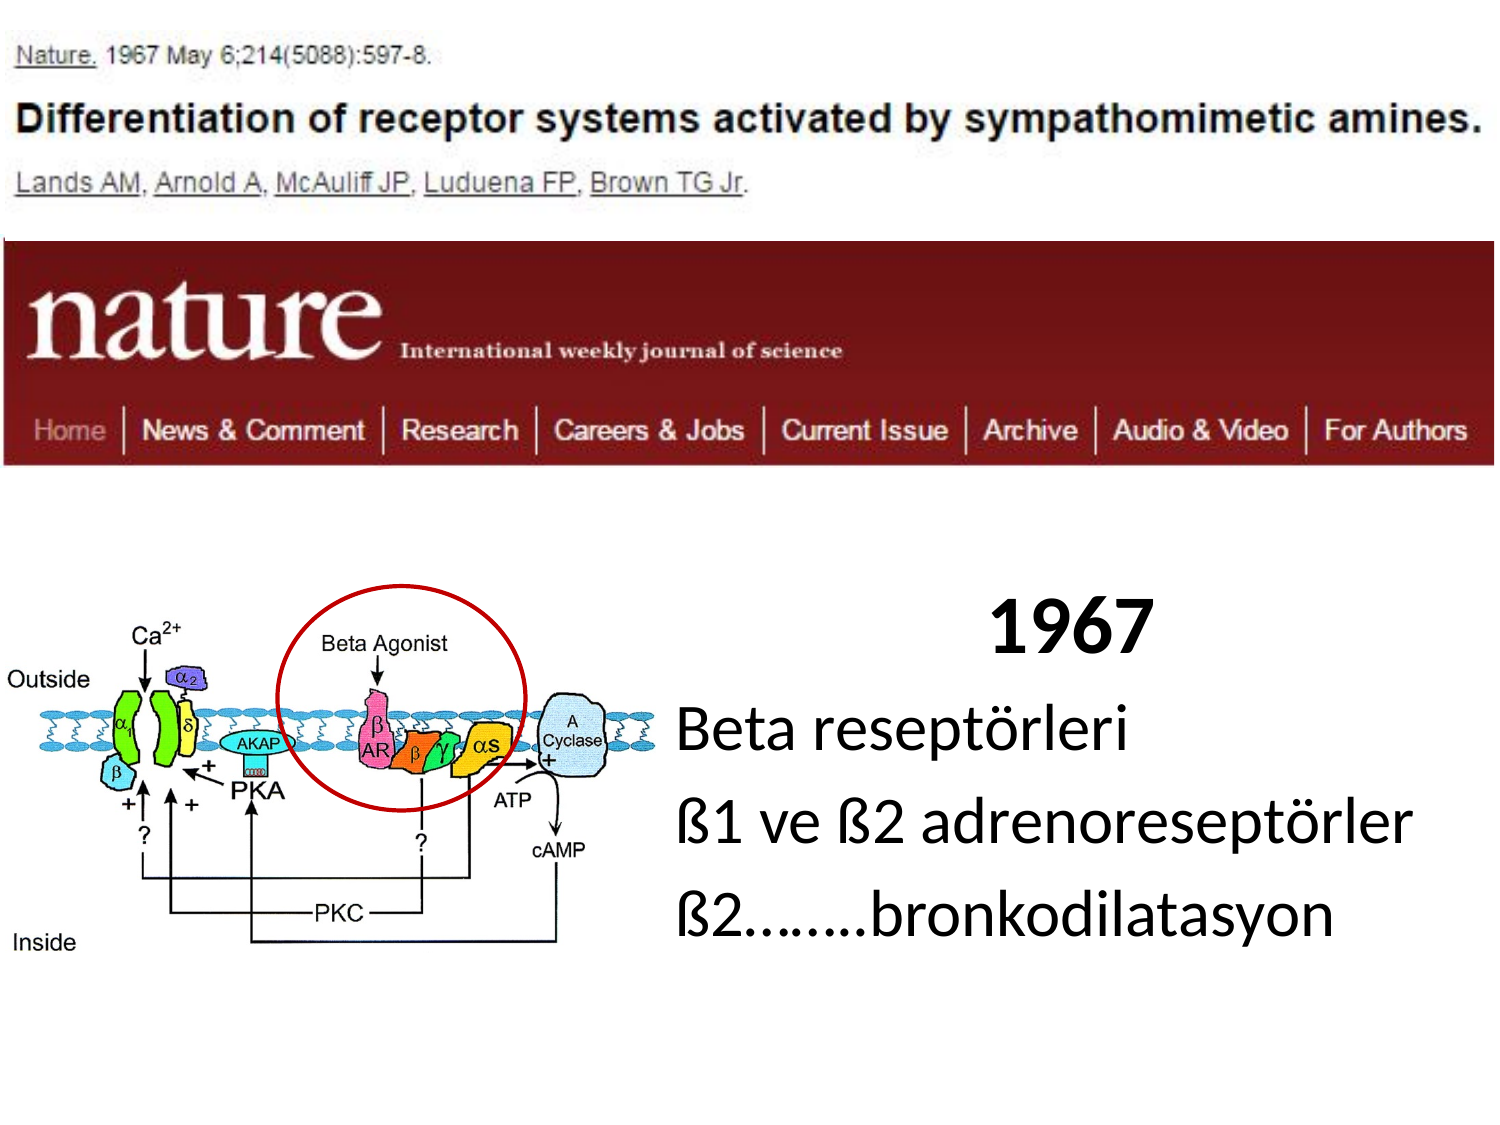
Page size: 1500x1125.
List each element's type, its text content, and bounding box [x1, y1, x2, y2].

text_box [315, 583, 488, 615]
list 1967 Beta reseptörleri ß1 ve ß2 adrenoreseptörler ß2……..bronkodilatasyon [660, 562, 1500, 970]
picture [5, 617, 656, 953]
picture [0, 30, 1497, 469]
